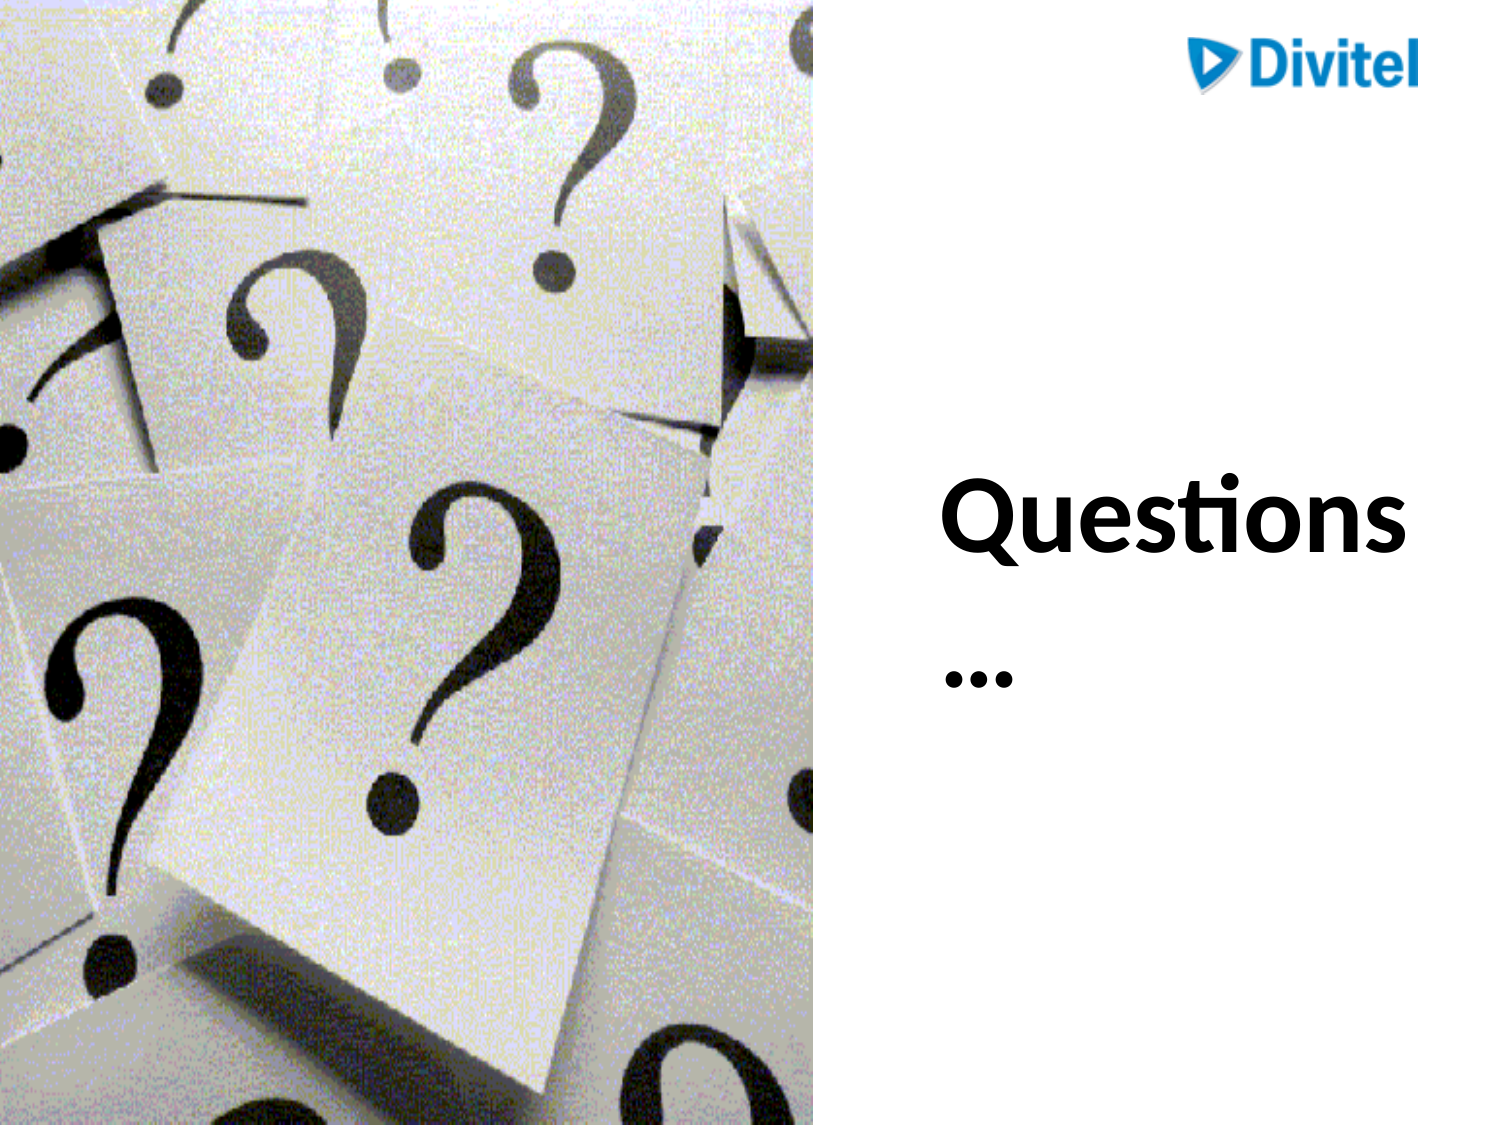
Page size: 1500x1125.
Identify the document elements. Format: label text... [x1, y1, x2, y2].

picture [0, 0, 813, 1125]
picture [1187, 37, 1419, 95]
text_box Questions… [924, 124, 1463, 1025]
